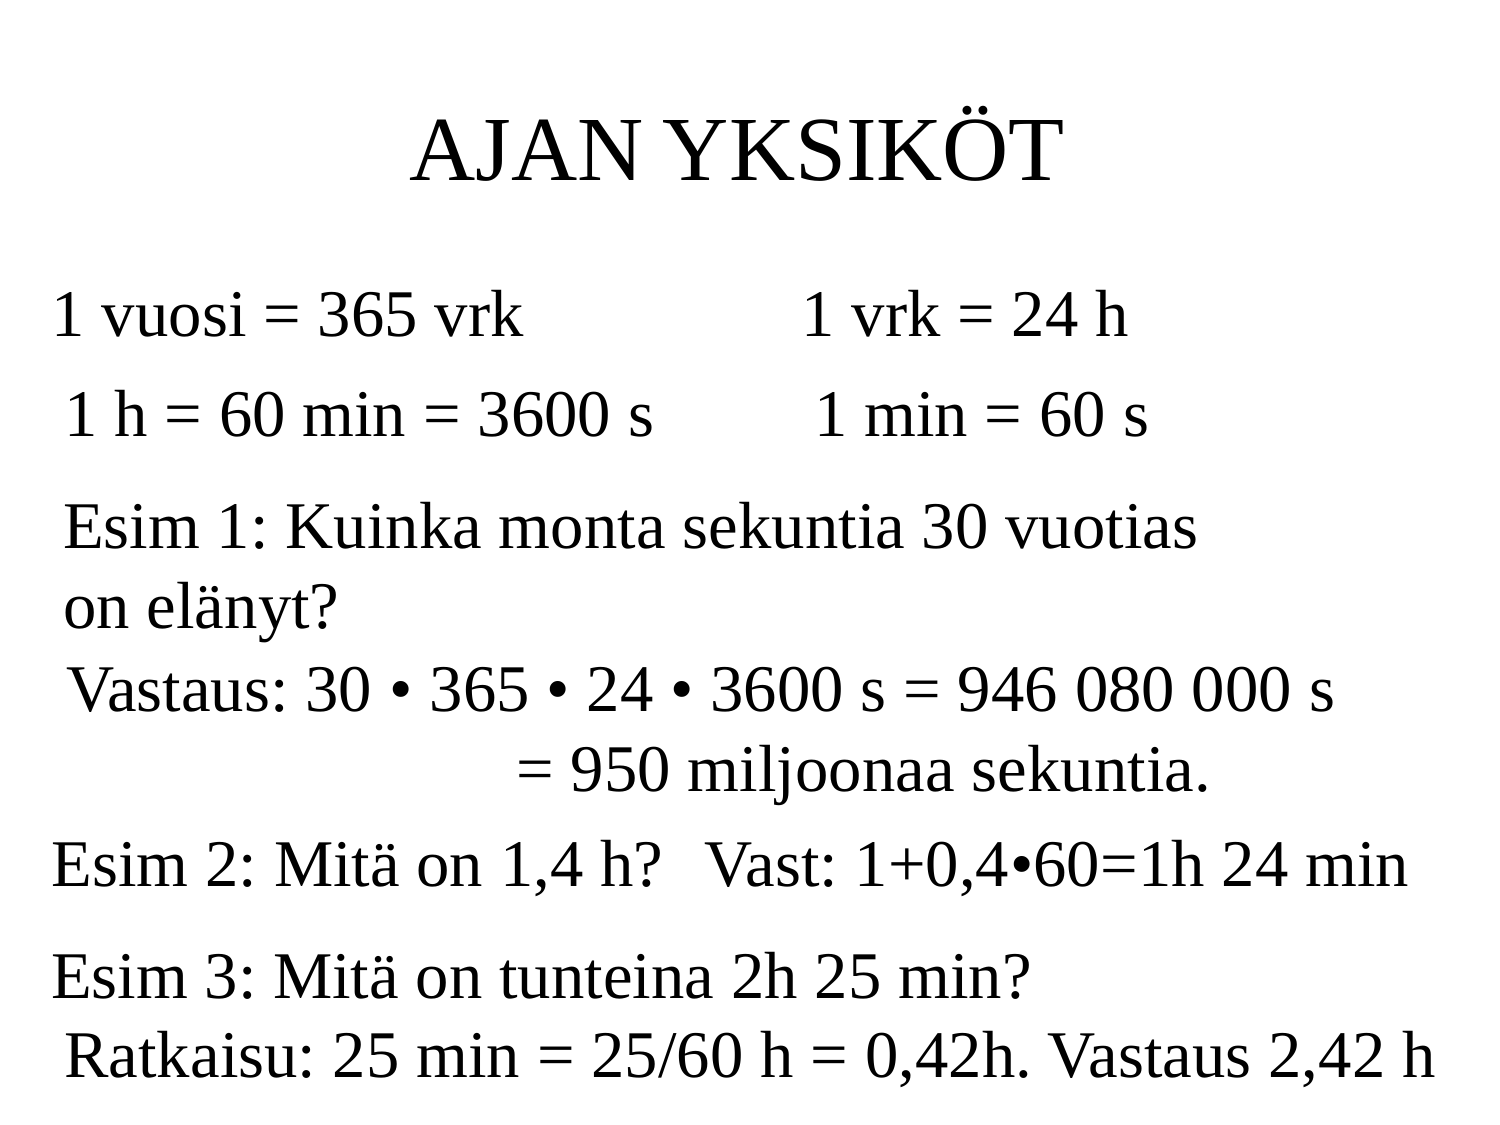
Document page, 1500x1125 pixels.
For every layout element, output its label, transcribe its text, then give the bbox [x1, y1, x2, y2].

text_box 1 h = 60 min = 3600 s 1 min = 60 s [49, 362, 1165, 458]
text_box Vast: 1+0,4•60=1h 24 min [690, 812, 1425, 908]
text_box Esim 2: Mitä on 1,4 h? [36, 812, 680, 908]
text_box Vastaus: 30 • 365 • 24 • 3600 s = 946 080 000 s = 950 miljoonaa sekuntia. [51, 637, 1352, 813]
text_box 1 vuosi = 365 vrk 1 vrk = 24 h [36, 262, 1145, 358]
text_box Ratkaisu: 25 min = 25/60 h = 0,42h. Vastaus 2,42 h [49, 1003, 1453, 1098]
text_box Esim 3: Mitä on tunteina 2h 25 min? [36, 924, 1049, 1020]
title AJAN YKSIKÖT [99, 50, 1375, 238]
text_box Esim 1: Kuinka monta sekuntia 30 vuotias on elänyt? [48, 474, 1216, 650]
